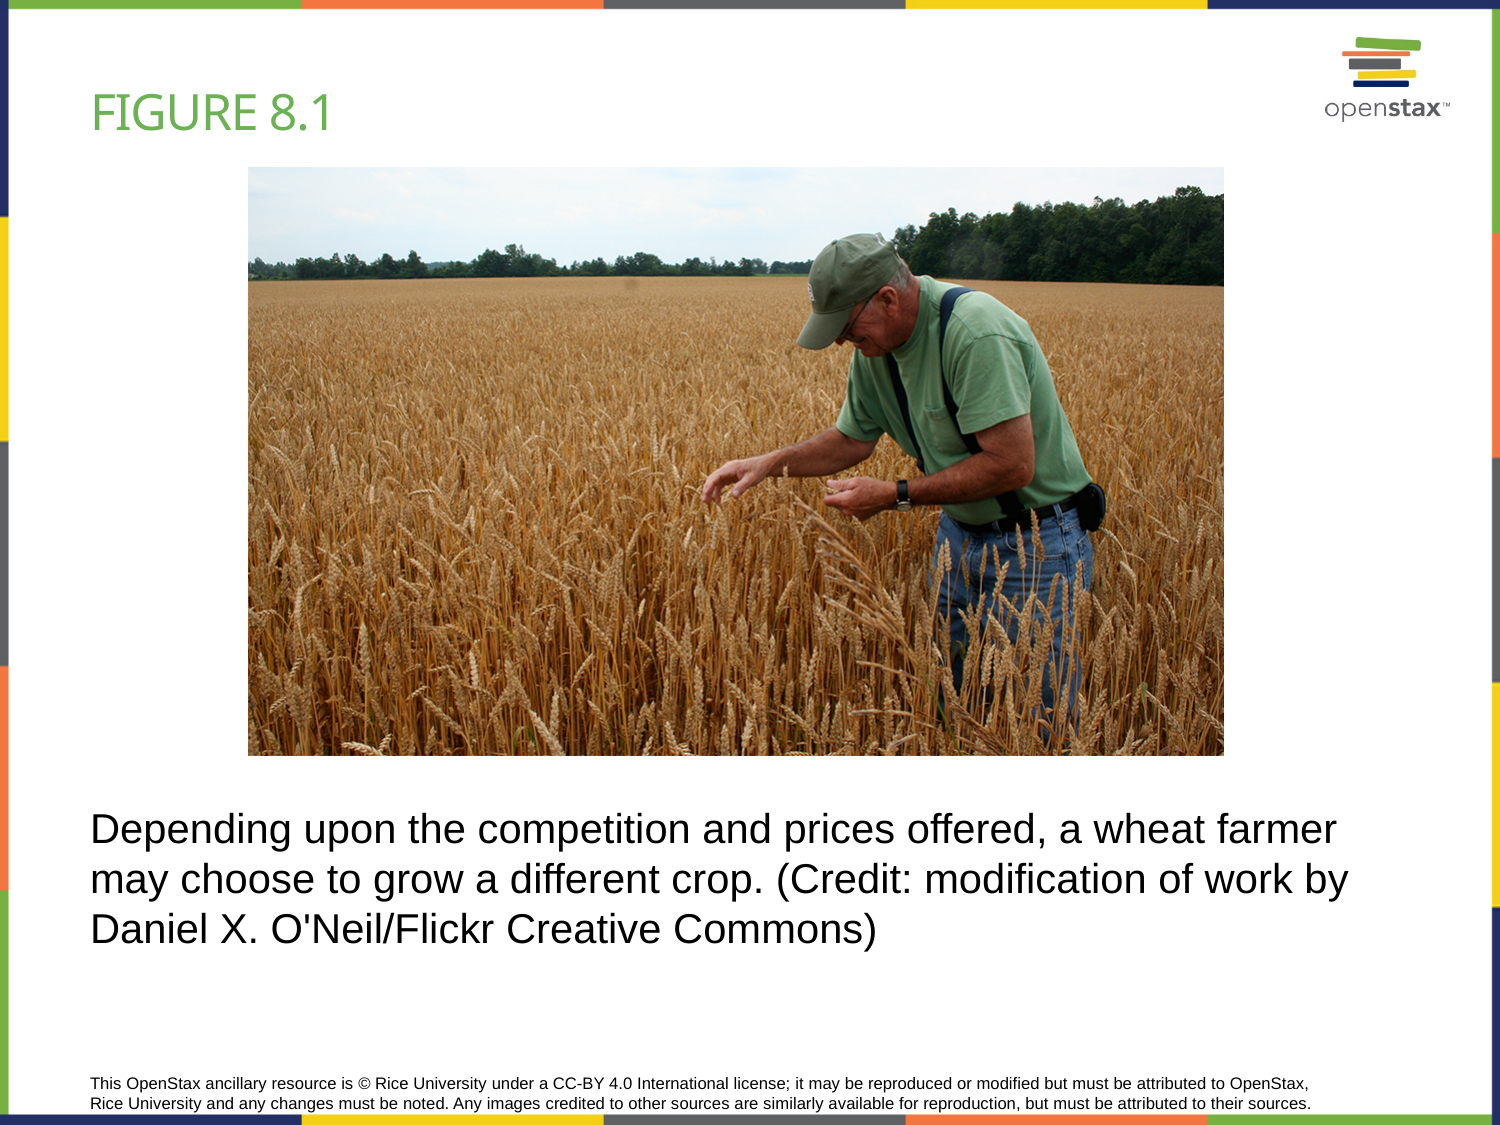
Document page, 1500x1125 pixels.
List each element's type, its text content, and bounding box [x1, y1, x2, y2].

list Depending upon the competition and prices offered, a wheat farmer may choose to grow a different crop. (Credit: modification of work by Daniel X. O'Neil/Flickr Creative Commons) [74, 794, 1398, 987]
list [248, 166, 1225, 756]
title Figure 8.1 [75, 39, 1398, 148]
picture [0, 0, 1500, 1125]
footer This OpenStax ancillary resource is © Rice University under a CC-BY 4.0 International license; it may be reproduced or modified but must be attributed to OpenStax, Rice University and any changes must be noted. Any images credited to other sources are similarly available for reproduction, but must be attributed to their sources. [75, 1065, 1345, 1112]
